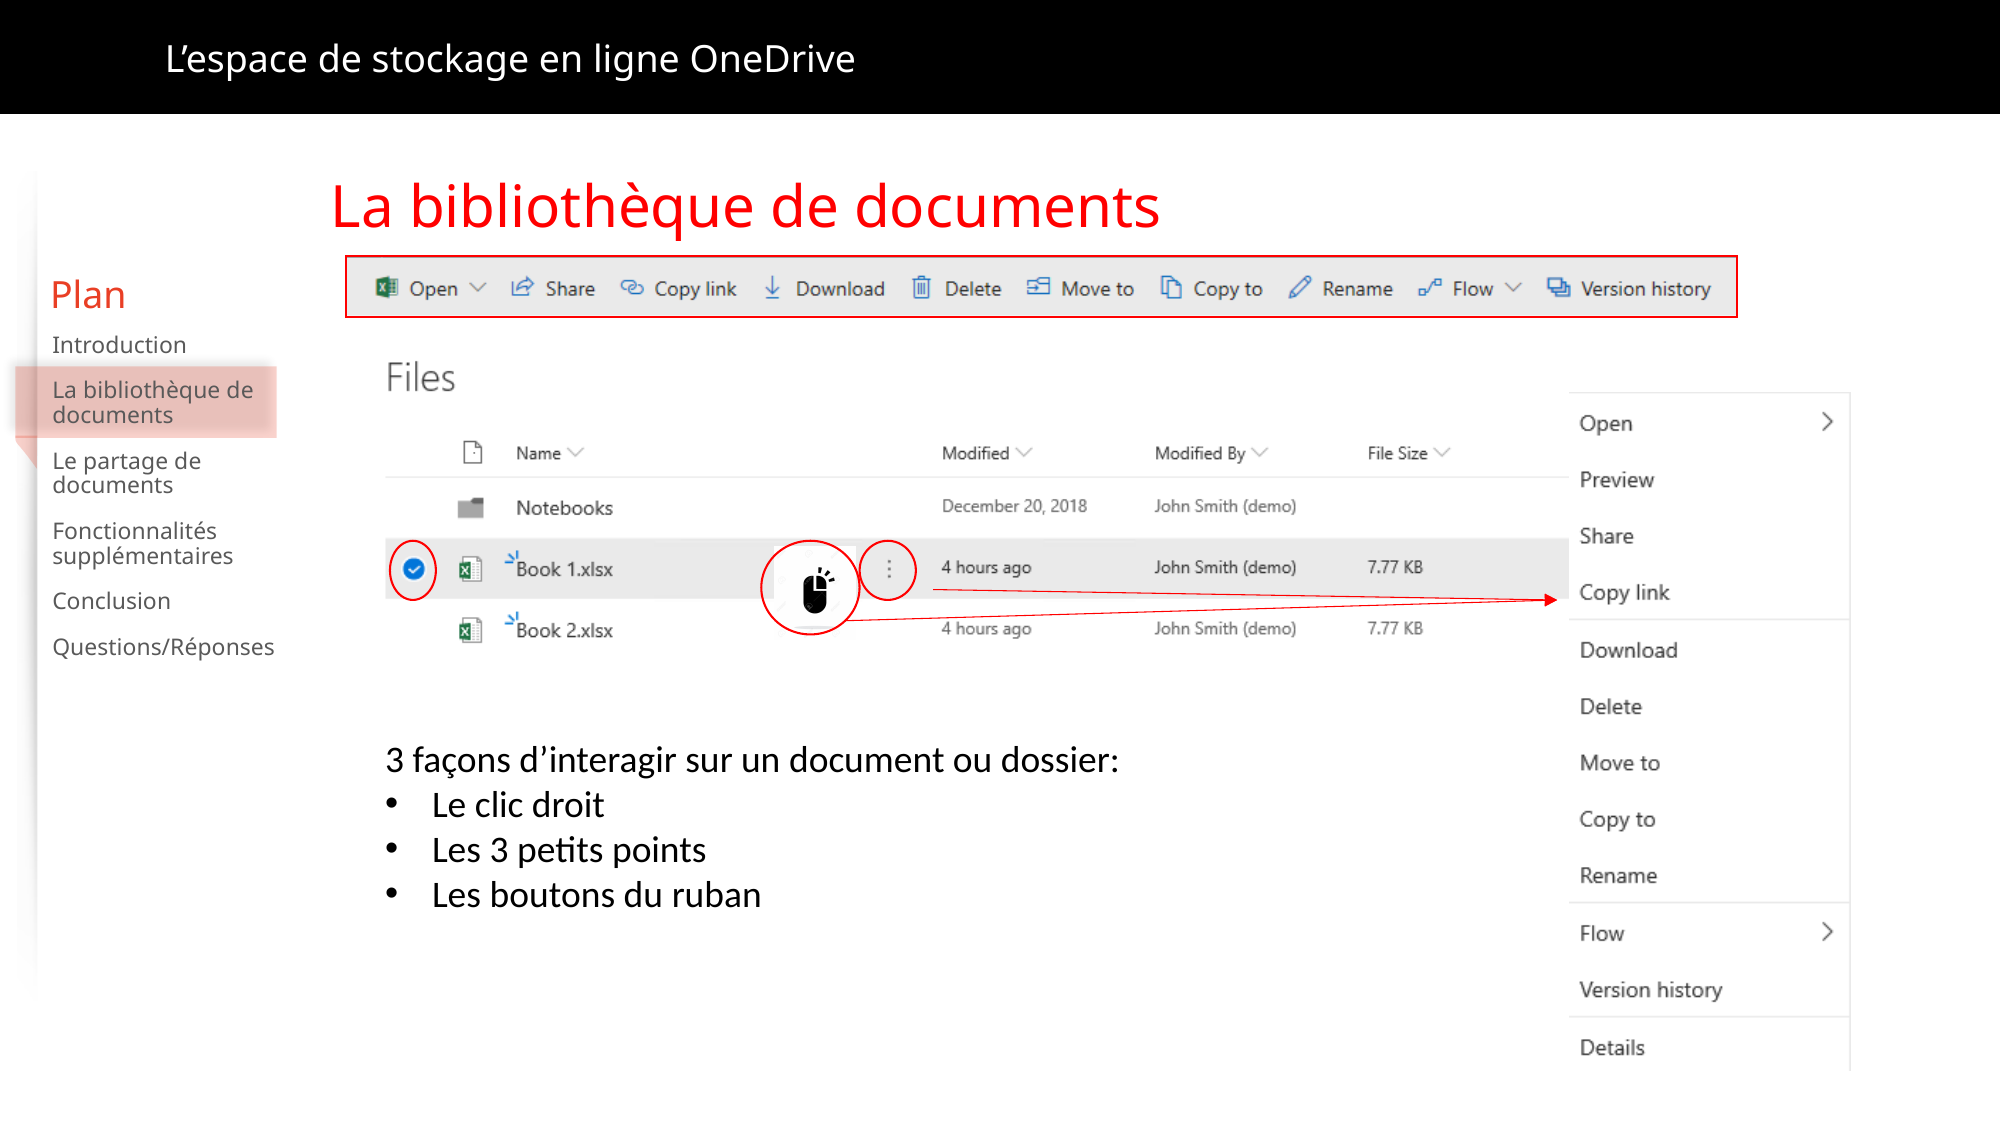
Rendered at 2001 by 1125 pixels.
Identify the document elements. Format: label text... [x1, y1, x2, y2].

picture [345, 256, 1851, 1071]
picture [17, 171, 77, 366]
list La bibliothèque de documents [315, 169, 1863, 884]
list Introduction La bibliothèque de documents Le partage de documents Fonctionnalités supplémentaires Conclusion Questions/Réponses [37, 326, 299, 831]
picture [17, 469, 77, 1020]
text_box 3 façons d’interagir sur un document ou dossier: Le clic droit Les 3 petits points Les boutons du ruban [370, 728, 1569, 923]
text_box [15, 366, 277, 469]
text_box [933, 589, 1558, 599]
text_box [845, 599, 1558, 621]
